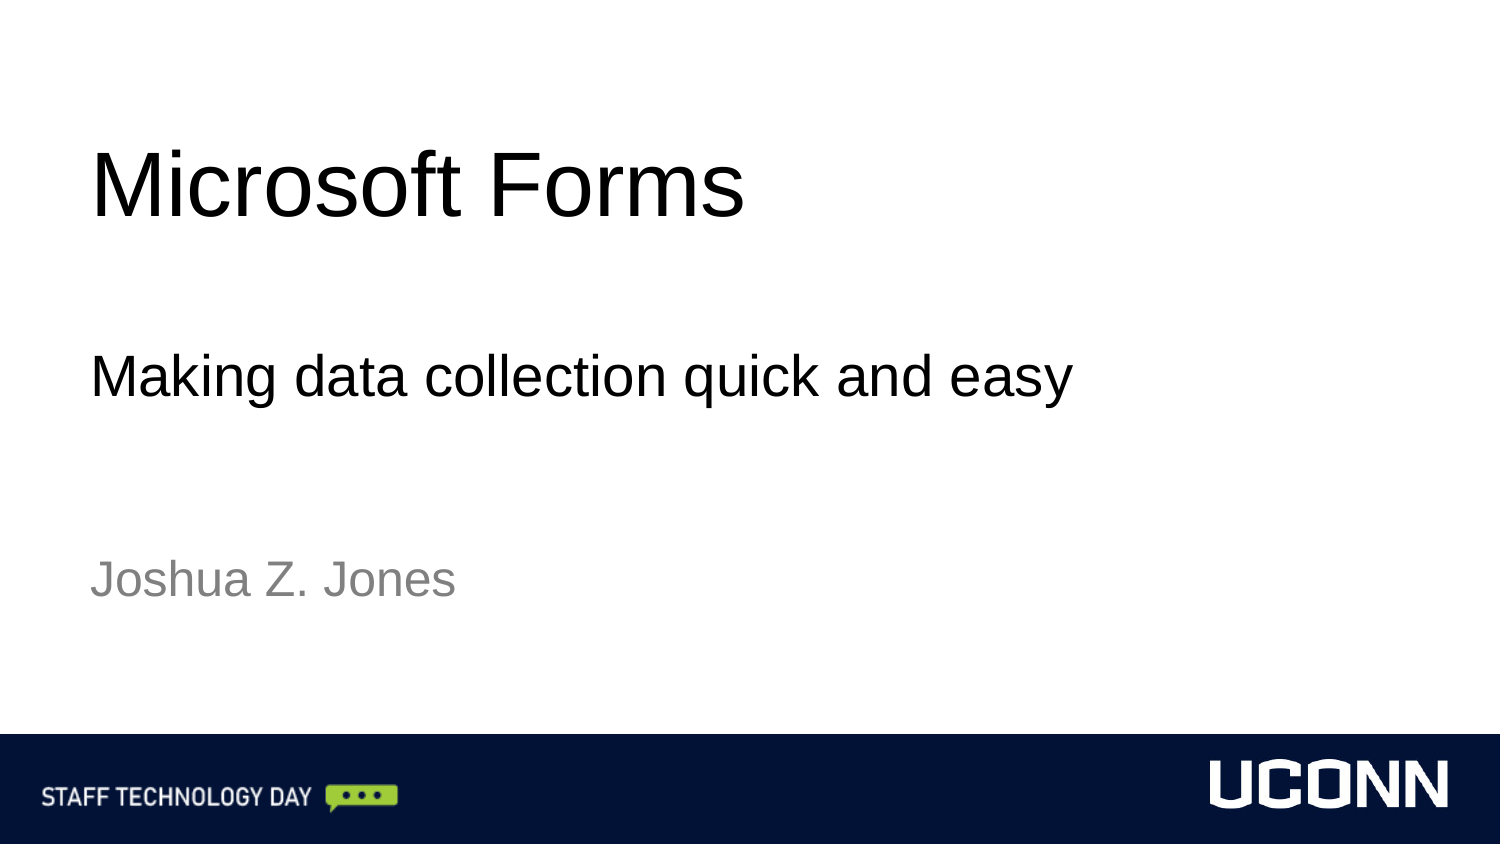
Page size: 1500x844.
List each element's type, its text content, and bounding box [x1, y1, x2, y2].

text_box Making data collection quick and easy [74, 303, 1425, 444]
picture [0, 0, 1500, 844]
text_box Joshua Z. Jones [74, 506, 1425, 647]
title Microsoft Forms [75, 109, 1425, 251]
